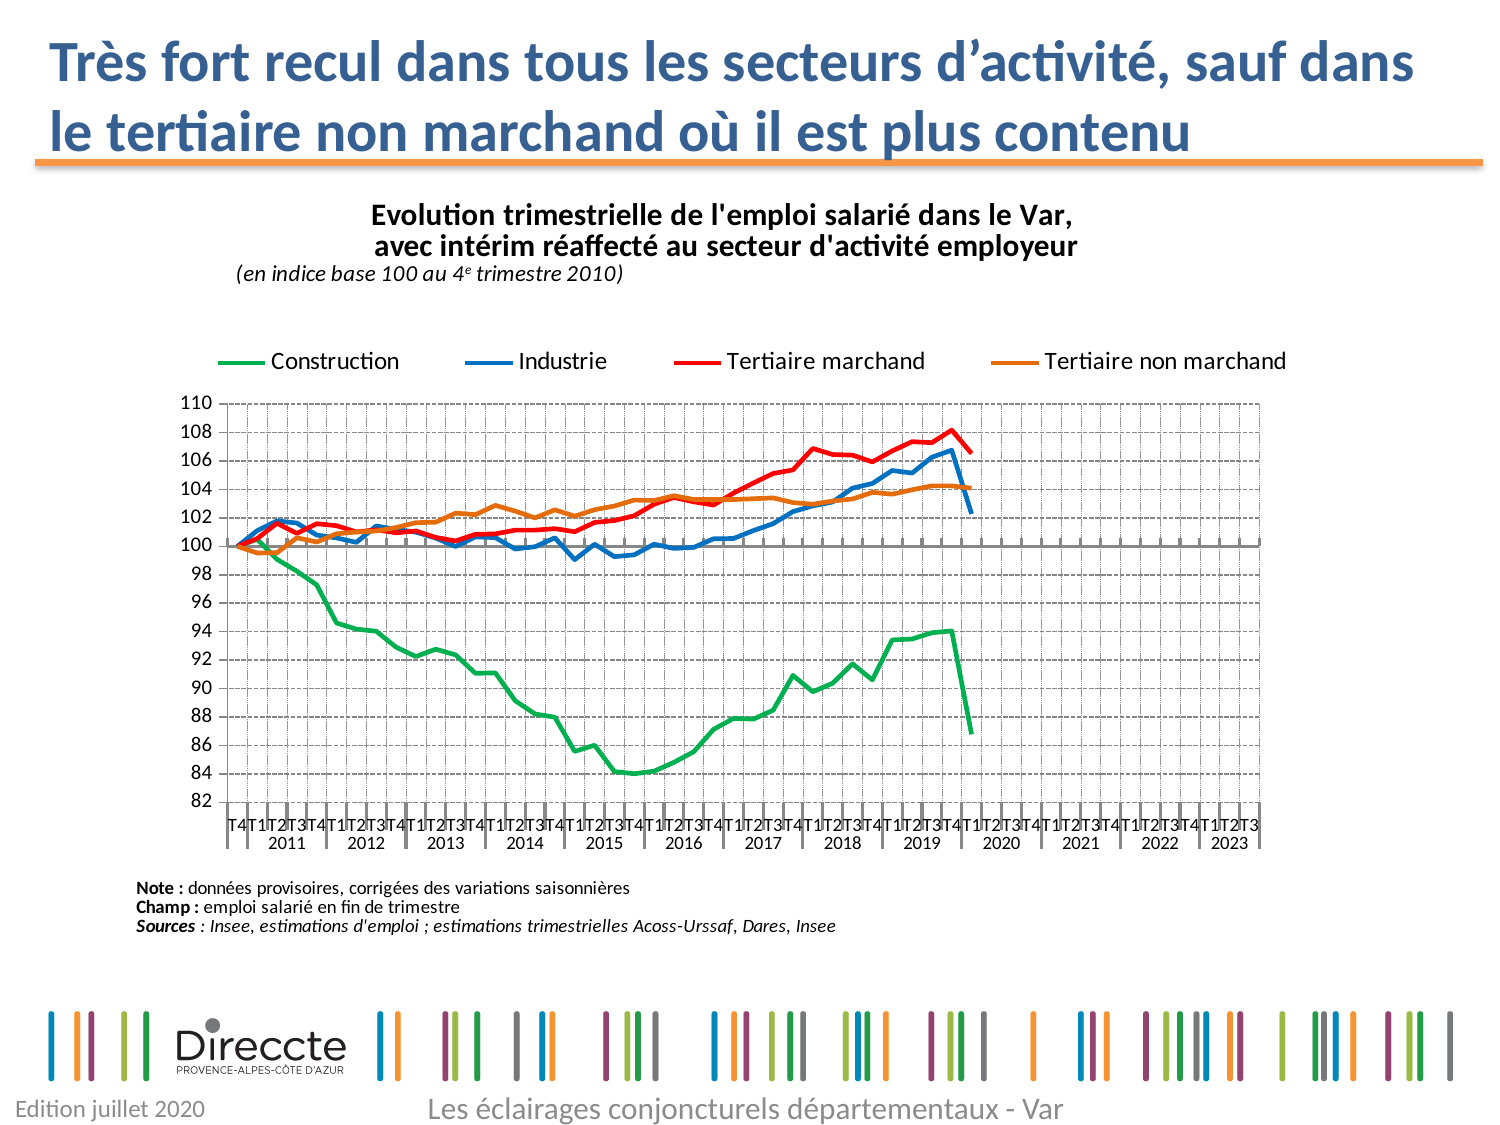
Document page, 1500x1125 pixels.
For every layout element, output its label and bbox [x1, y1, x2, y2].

picture [0, 0, 1500, 1125]
chart [126, 183, 1359, 995]
